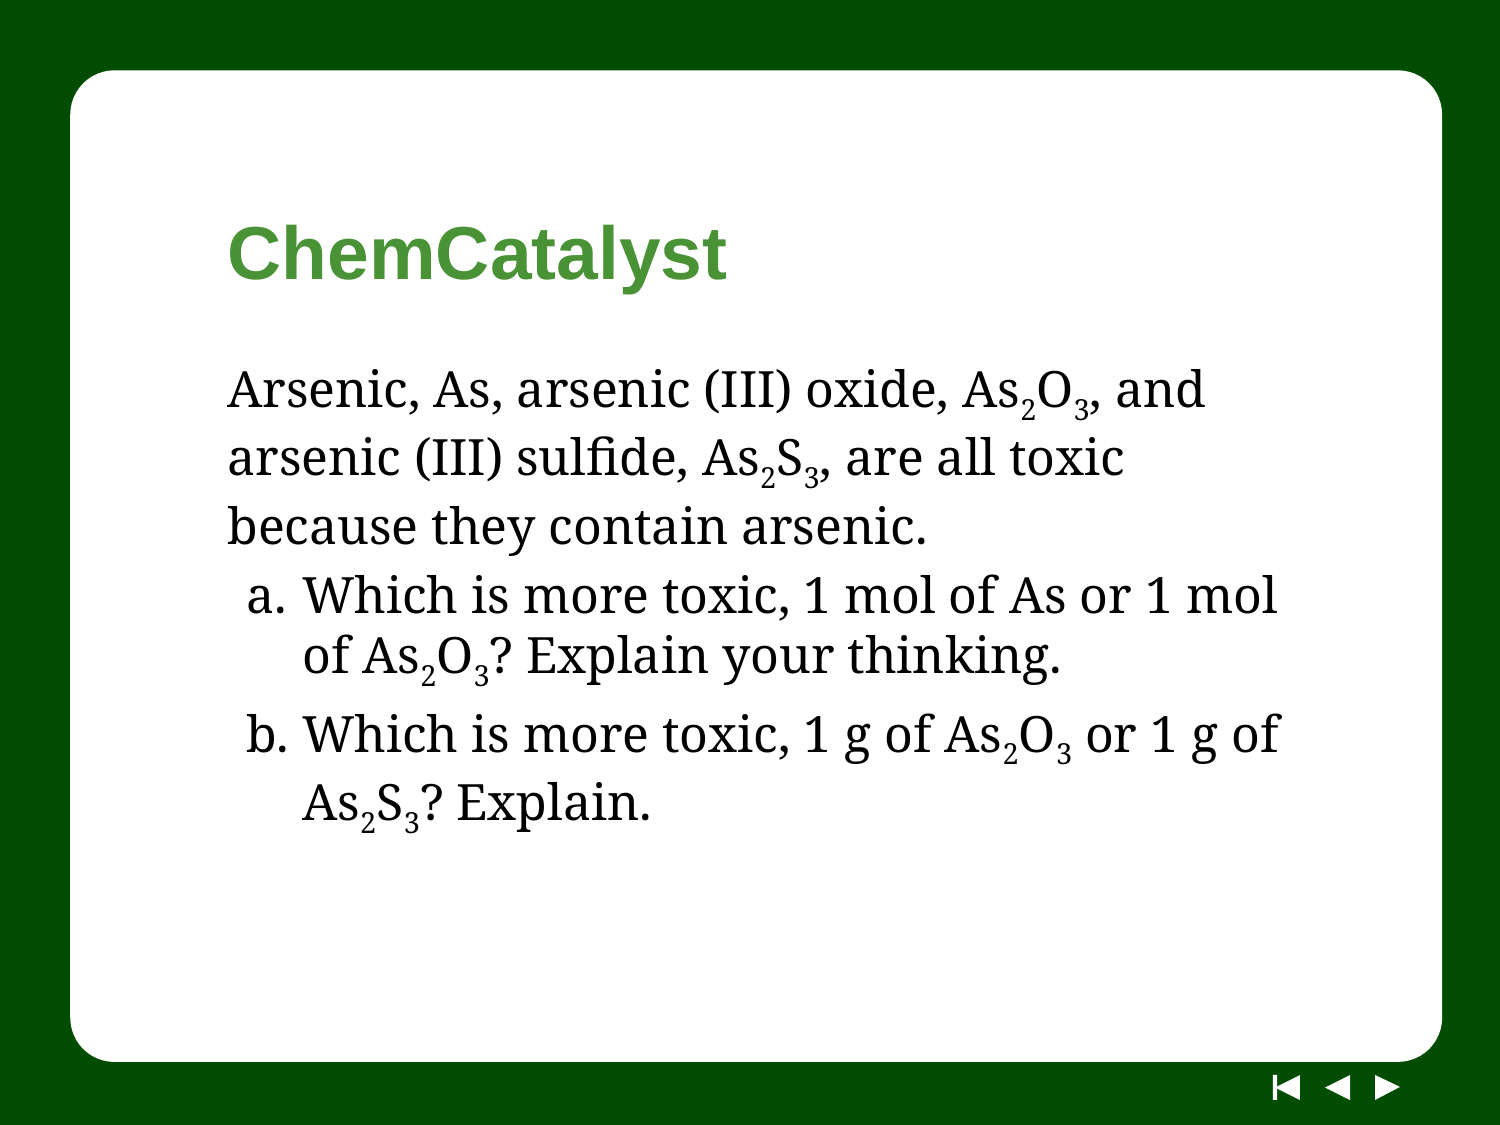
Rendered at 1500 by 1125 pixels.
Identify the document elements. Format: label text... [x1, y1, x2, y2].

list Arsenic, As, arsenic (III) oxide, As2O3, and arsenic (III) sulfide, As2S3, are all toxic because they contain arsenic. Which is more toxic, 1 mol of As or 1 mol of As2O3? Explain your thinking. Which is more toxic, 1 g of As2O3 or 1 g of As2S3? Explain. [212, 350, 1325, 988]
title ChemCatalyst [212, 174, 1425, 325]
